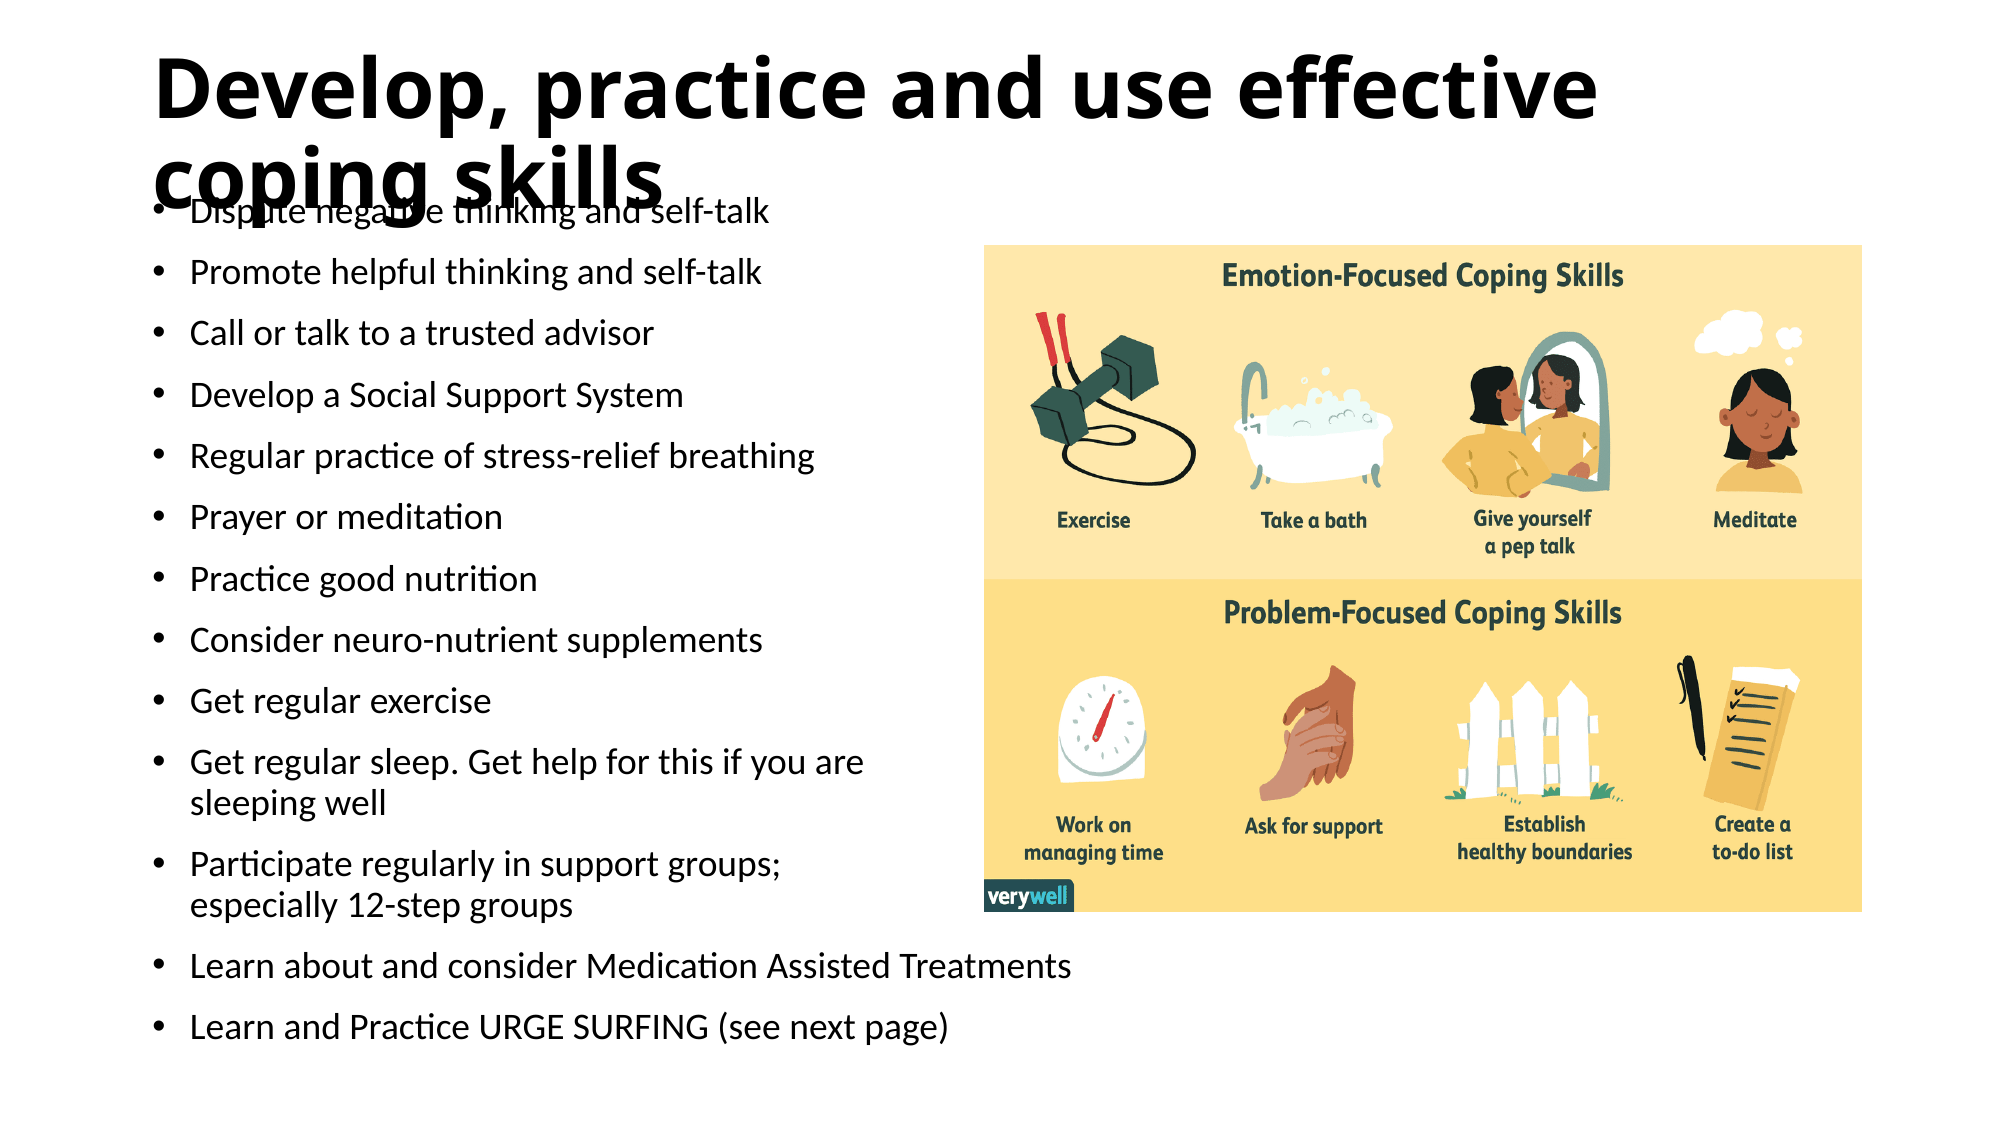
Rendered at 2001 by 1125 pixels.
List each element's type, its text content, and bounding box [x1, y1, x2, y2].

list Dispute negative thinking and self-talk Promote helpful thinking and self-talk Call or talk to a trusted advisor Develop a Social Support System Regular practice of stress-relief breathing Prayer or meditation Practice good nutrition Consider neuro-nutrient supplements Get regular exercise Get regular sleep. Get help for this if you are are not sleeping well Participate regularly in support groups; especially 12-step groups Learn about and consider Medication Assisted Treatments Learn and Practice URGE SURFING (see next page) [137, 183, 1863, 898]
picture [984, 245, 1862, 912]
title Develop, practice and use effective coping skills [137, 28, 1863, 183]
